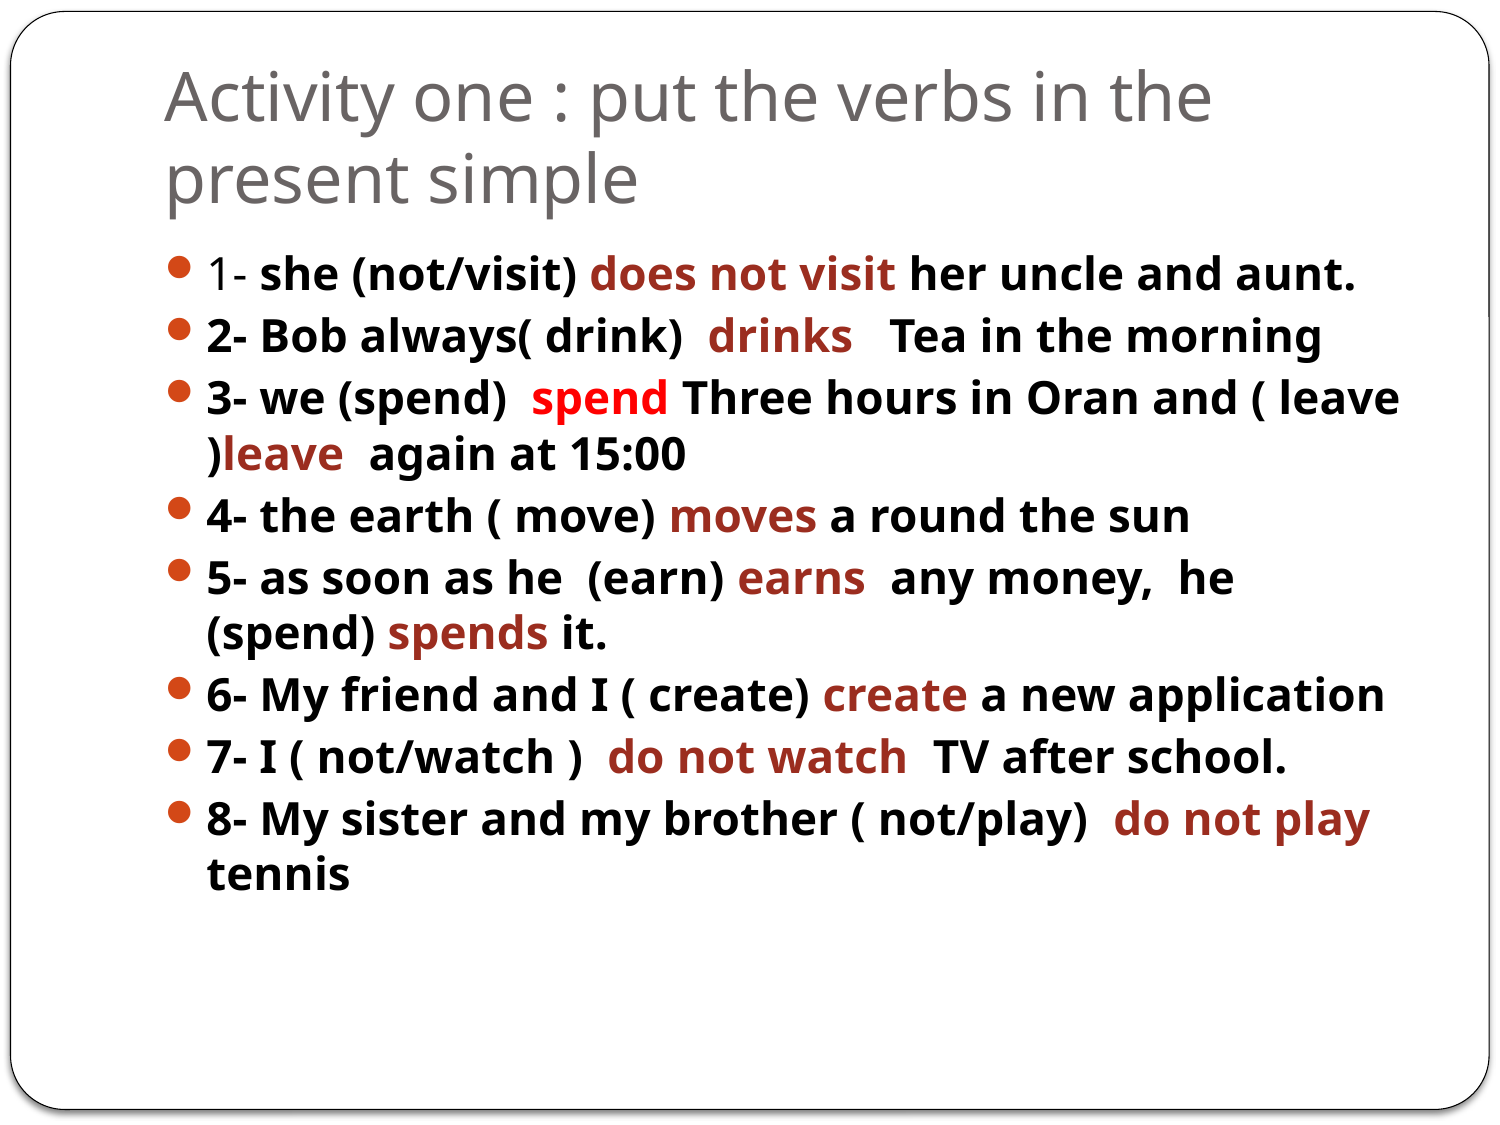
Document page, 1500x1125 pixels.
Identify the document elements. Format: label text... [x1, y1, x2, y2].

title Activity one : put the verbs in the present simple [150, 45, 1425, 233]
list 1- she (not/visit) does not visit her uncle and aunt. 2- Bob always( drink) drinks Tea in the morning 3- we (spend) spend Three hours in Oran and ( leave )leave again at 15:00 4- the earth ( move) moves a round the sun 5- as soon as he (earn) earns any money, he (spend) spends it. 6- My friend and I ( create) create a new application 7- I ( not/watch ) do not watch TV after school. 8- My sister and my brother ( not/play) do not play tennis [150, 237, 1425, 988]
